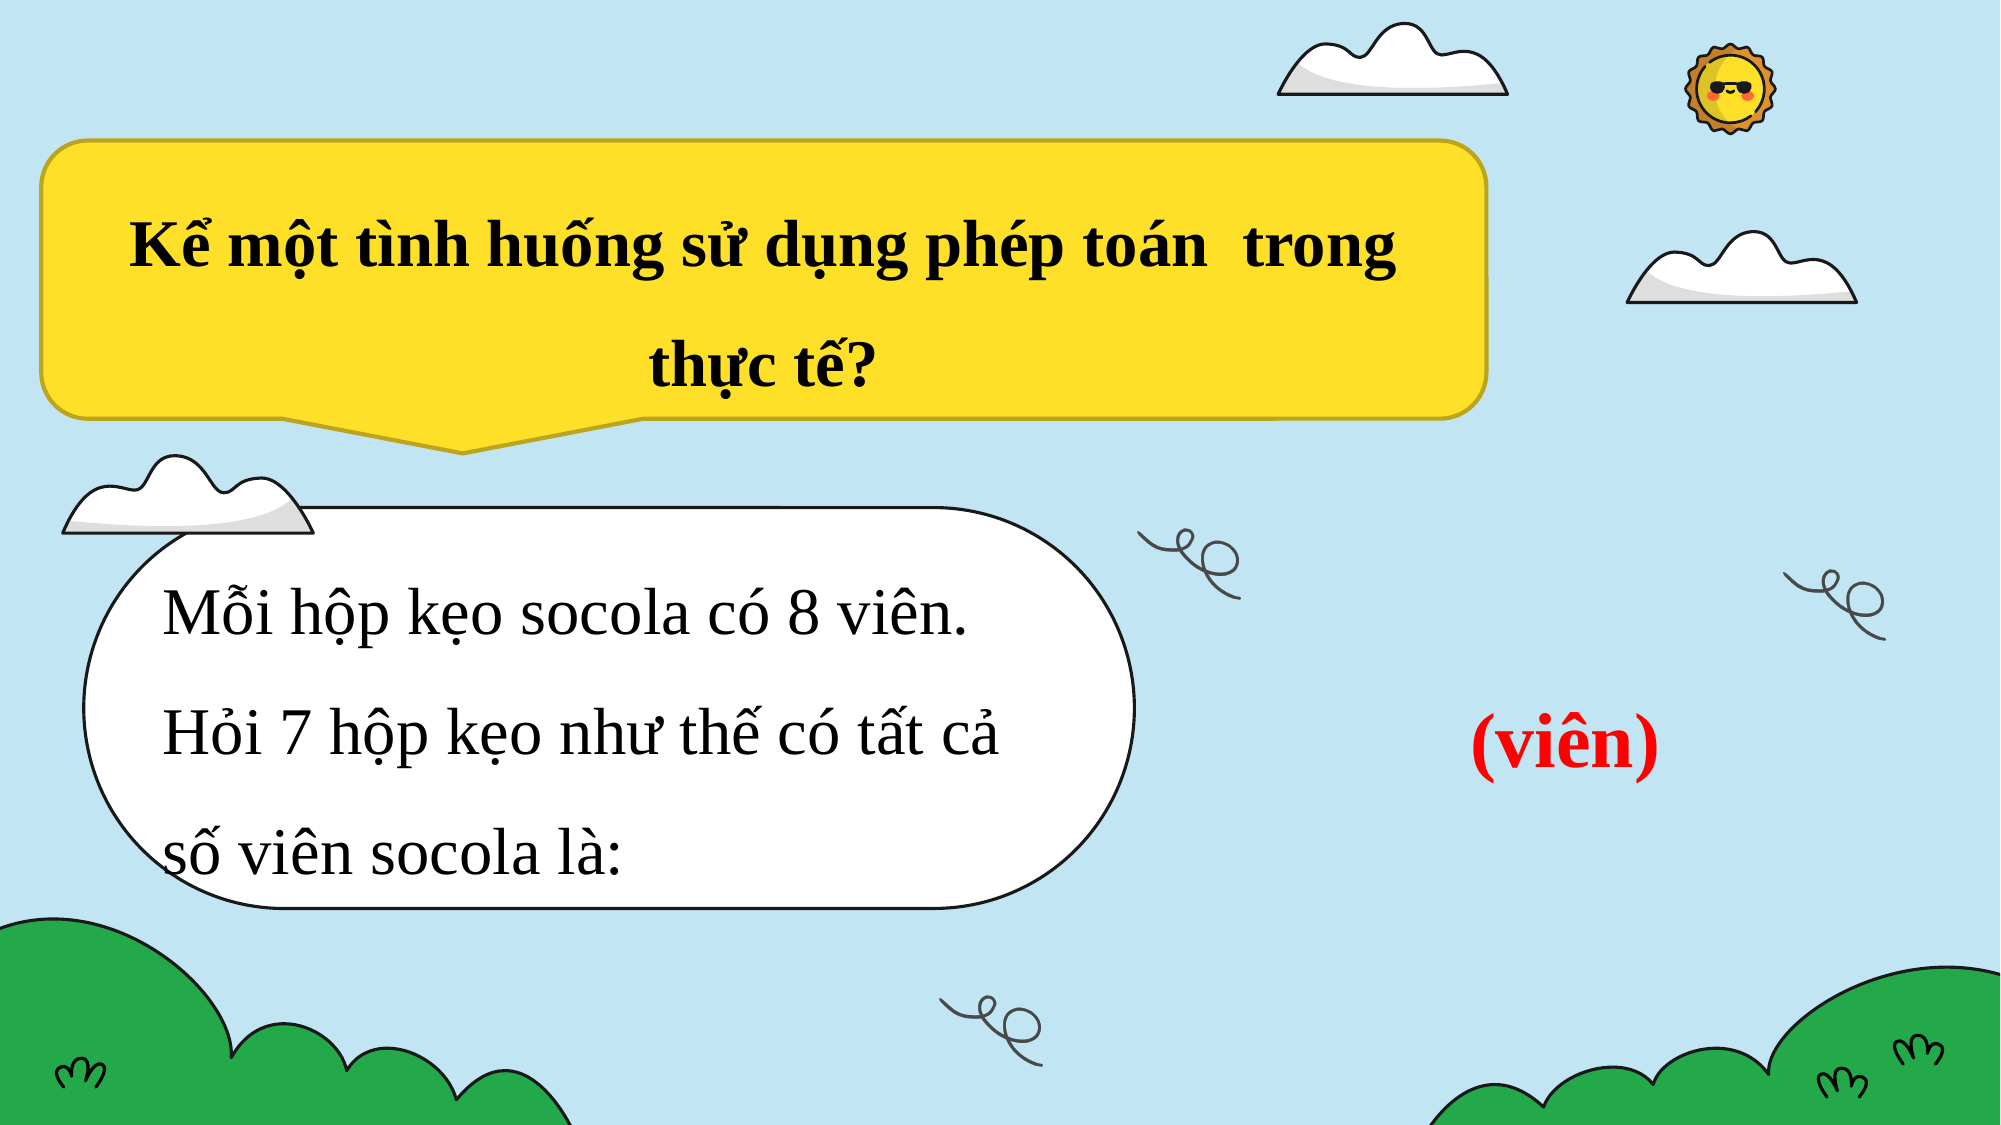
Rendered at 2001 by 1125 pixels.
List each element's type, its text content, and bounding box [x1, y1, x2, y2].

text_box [62, 455, 314, 534]
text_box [1626, 231, 1857, 303]
text_box Mỗi hộp kẹo socola có 8 viên. Hỏi 7 hộp kẹo như thế có tất cả số viên socola là: [83, 507, 1135, 909]
picture [1776, 563, 1895, 641]
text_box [1683, 42, 1777, 136]
picture [932, 989, 1052, 1067]
picture [1130, 522, 1250, 600]
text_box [1277, 23, 1508, 95]
